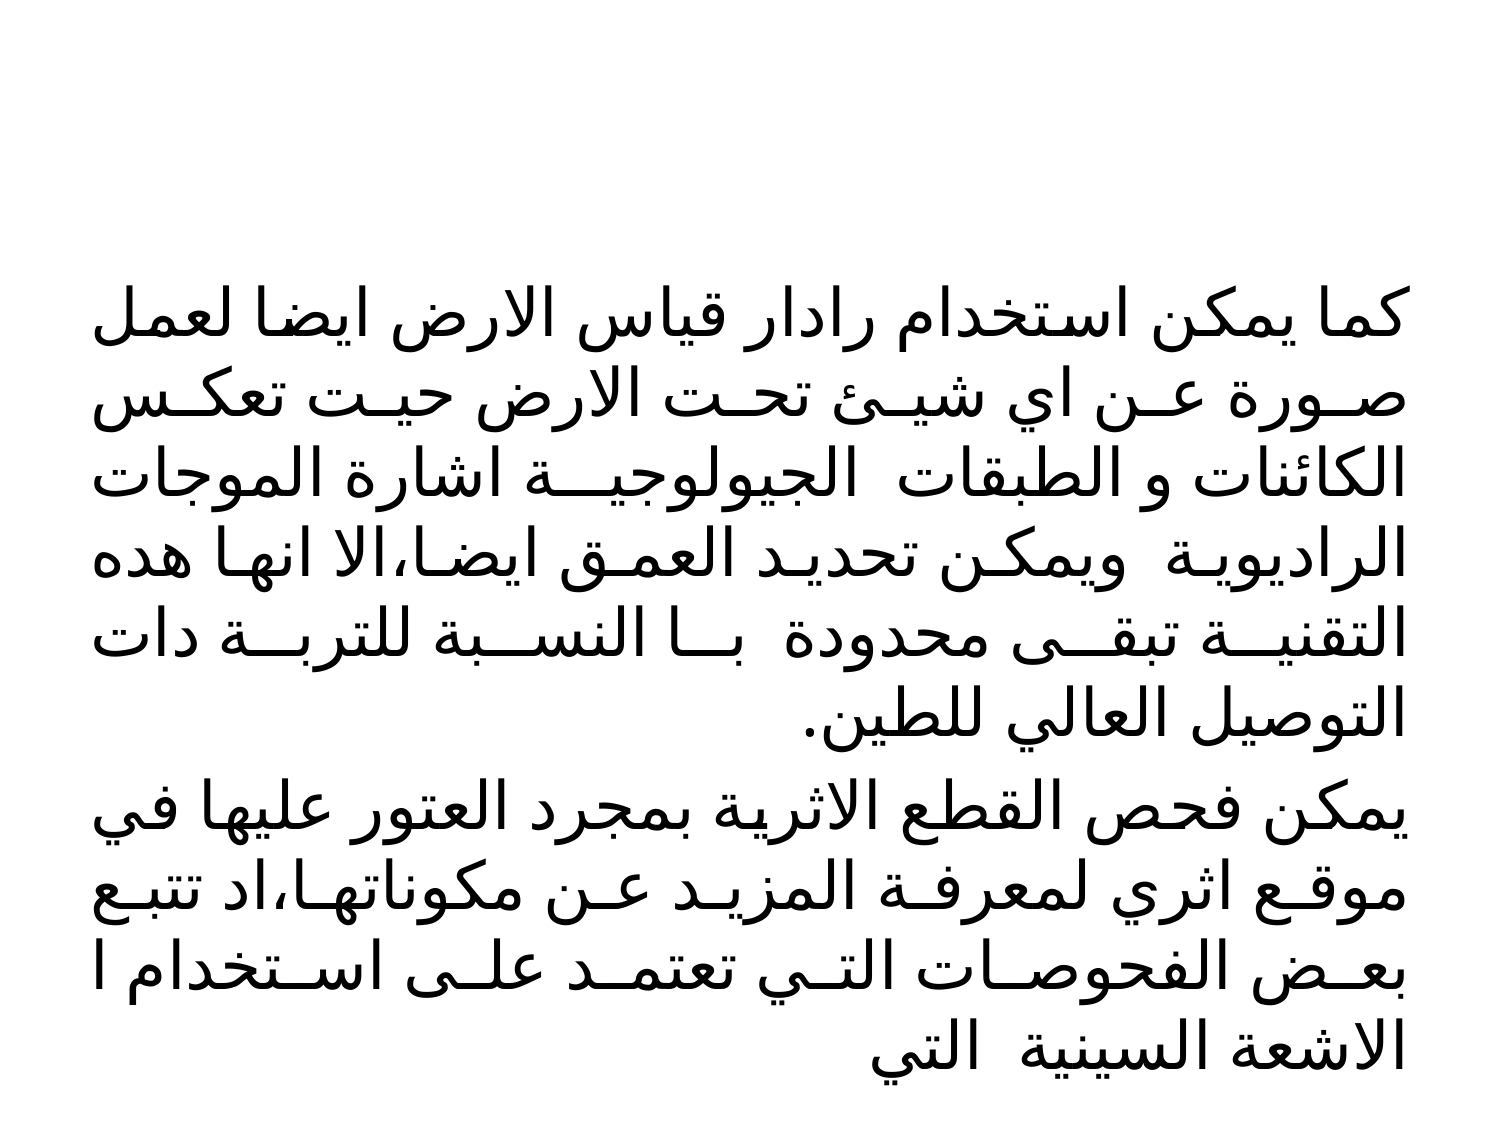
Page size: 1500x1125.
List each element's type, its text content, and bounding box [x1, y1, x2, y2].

list كما يمكن استخدام رادار قياس الارض ايضا لعمل صورة عن اي شيئ تحت الارض حيت تعكس الكائنات و الطبقات الجيولوجية اشارة الموجات الراديوية ويمكن تحديد العمق ايضا،الا انها هده التقنية تبقى محدودة با النسبة للتربة دات التوصيل العالي للطين. يمكن فحص القطع الاثرية بمجرد العتور عليها في موقع اثري لمعرفة المزيد عن مكوناتها،اد تتبع بعض الفحوصات التي تعتمد على استخدام ا الاشعة السينية التي [75, 262, 1425, 1005]
